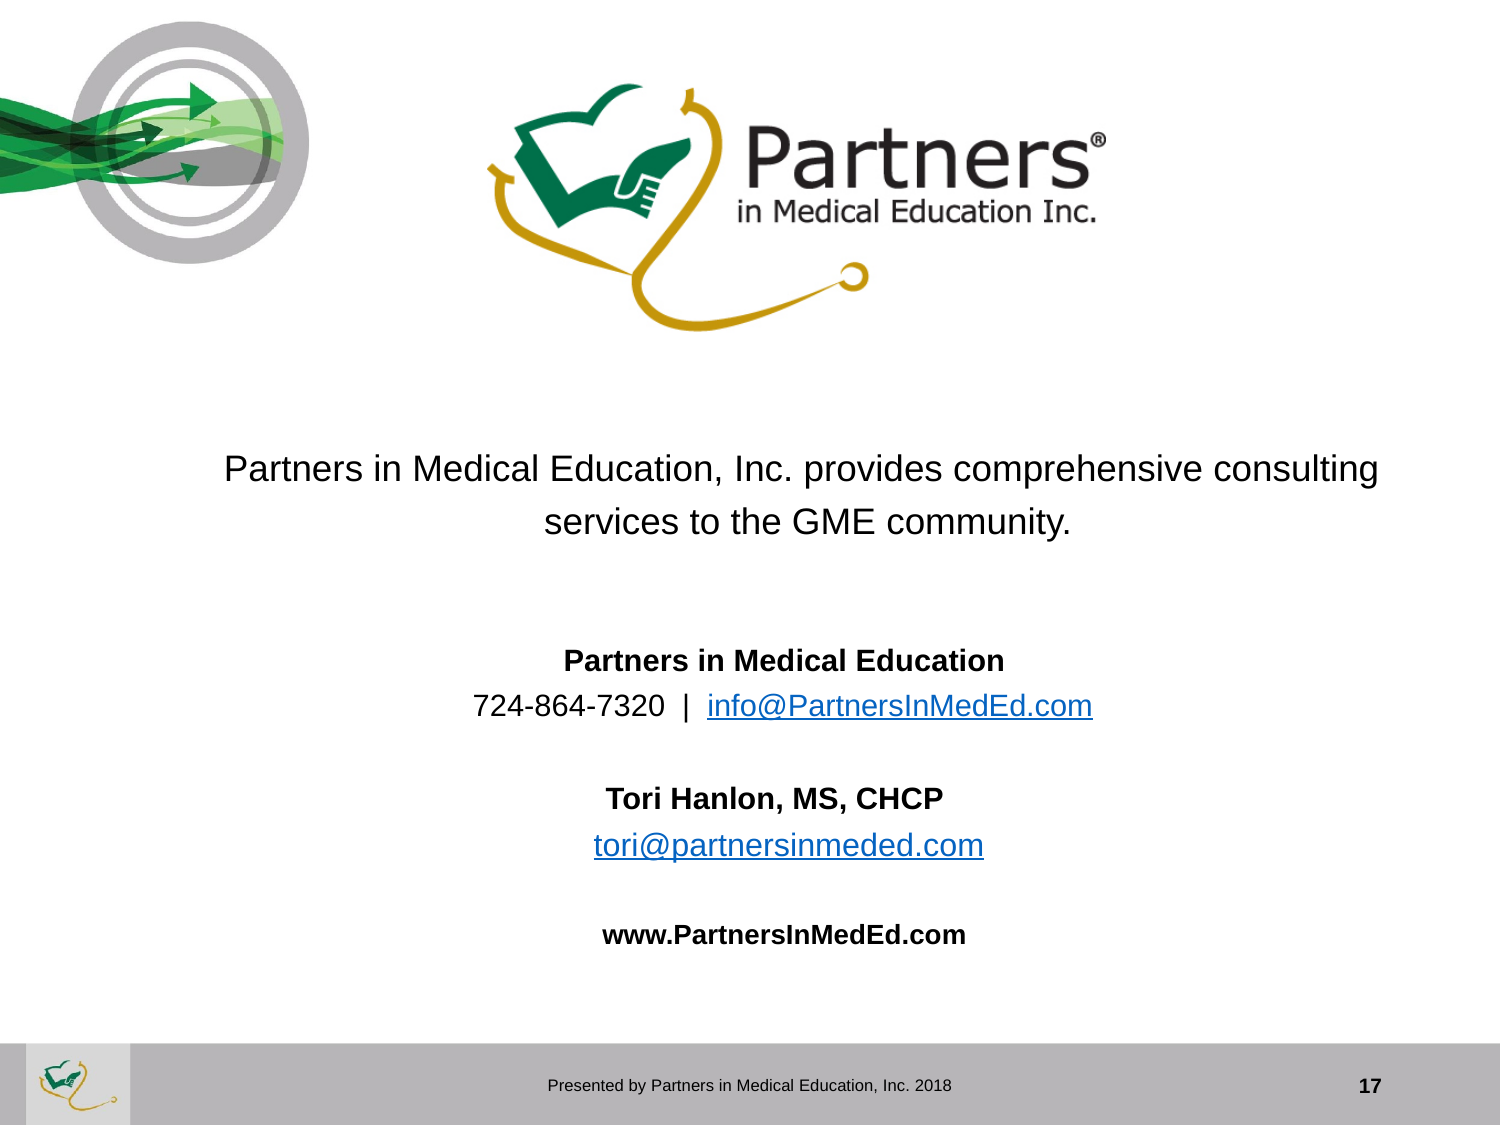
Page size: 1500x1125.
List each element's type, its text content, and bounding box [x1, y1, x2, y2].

slide_number 17 [1059, 1055, 1397, 1116]
list Partners in Medical Education, Inc. provides comprehensive consulting services to the GME community. Partners in Medical Education 724-864-7320 | info@PartnersInMedEd.com Tori Hanlon, MS, CHCP tori@partnersinmeded.com www.PartnersInMedEd.com [161, 420, 1397, 967]
picture [0, 0, 1500, 1125]
footer Presented by Partners in Medical Education, Inc. 2018 [496, 1055, 1004, 1116]
